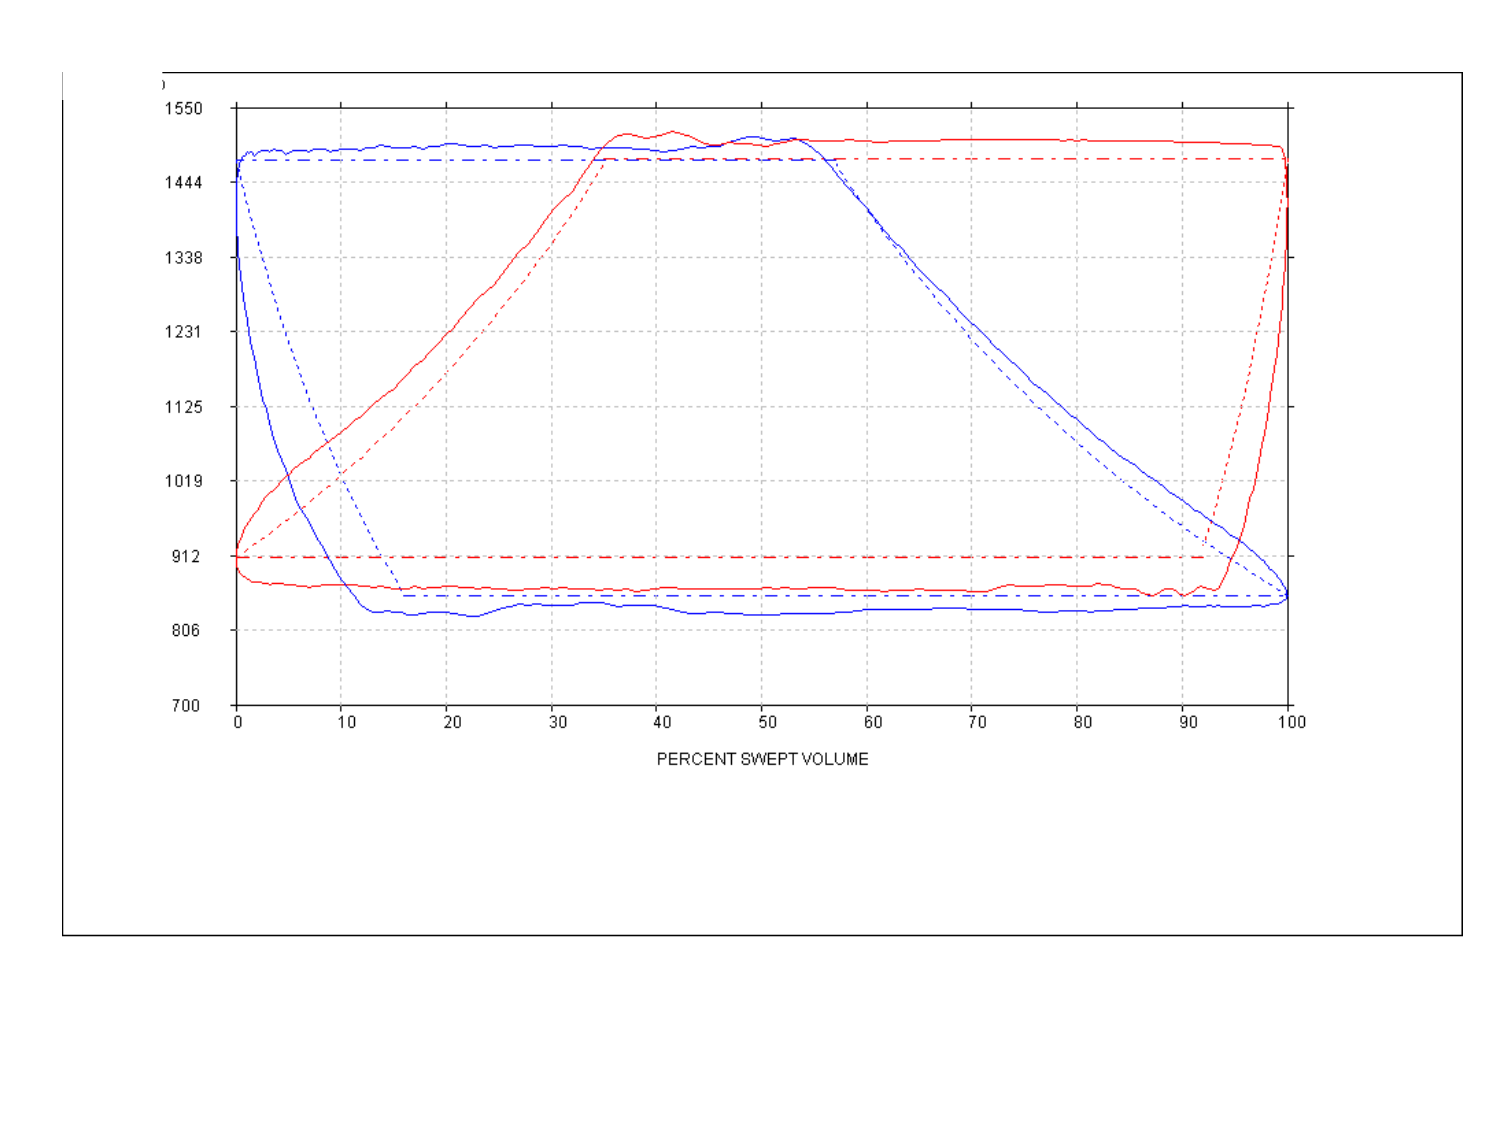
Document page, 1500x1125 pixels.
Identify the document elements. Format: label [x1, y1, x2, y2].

picture [62, 71, 1463, 1073]
